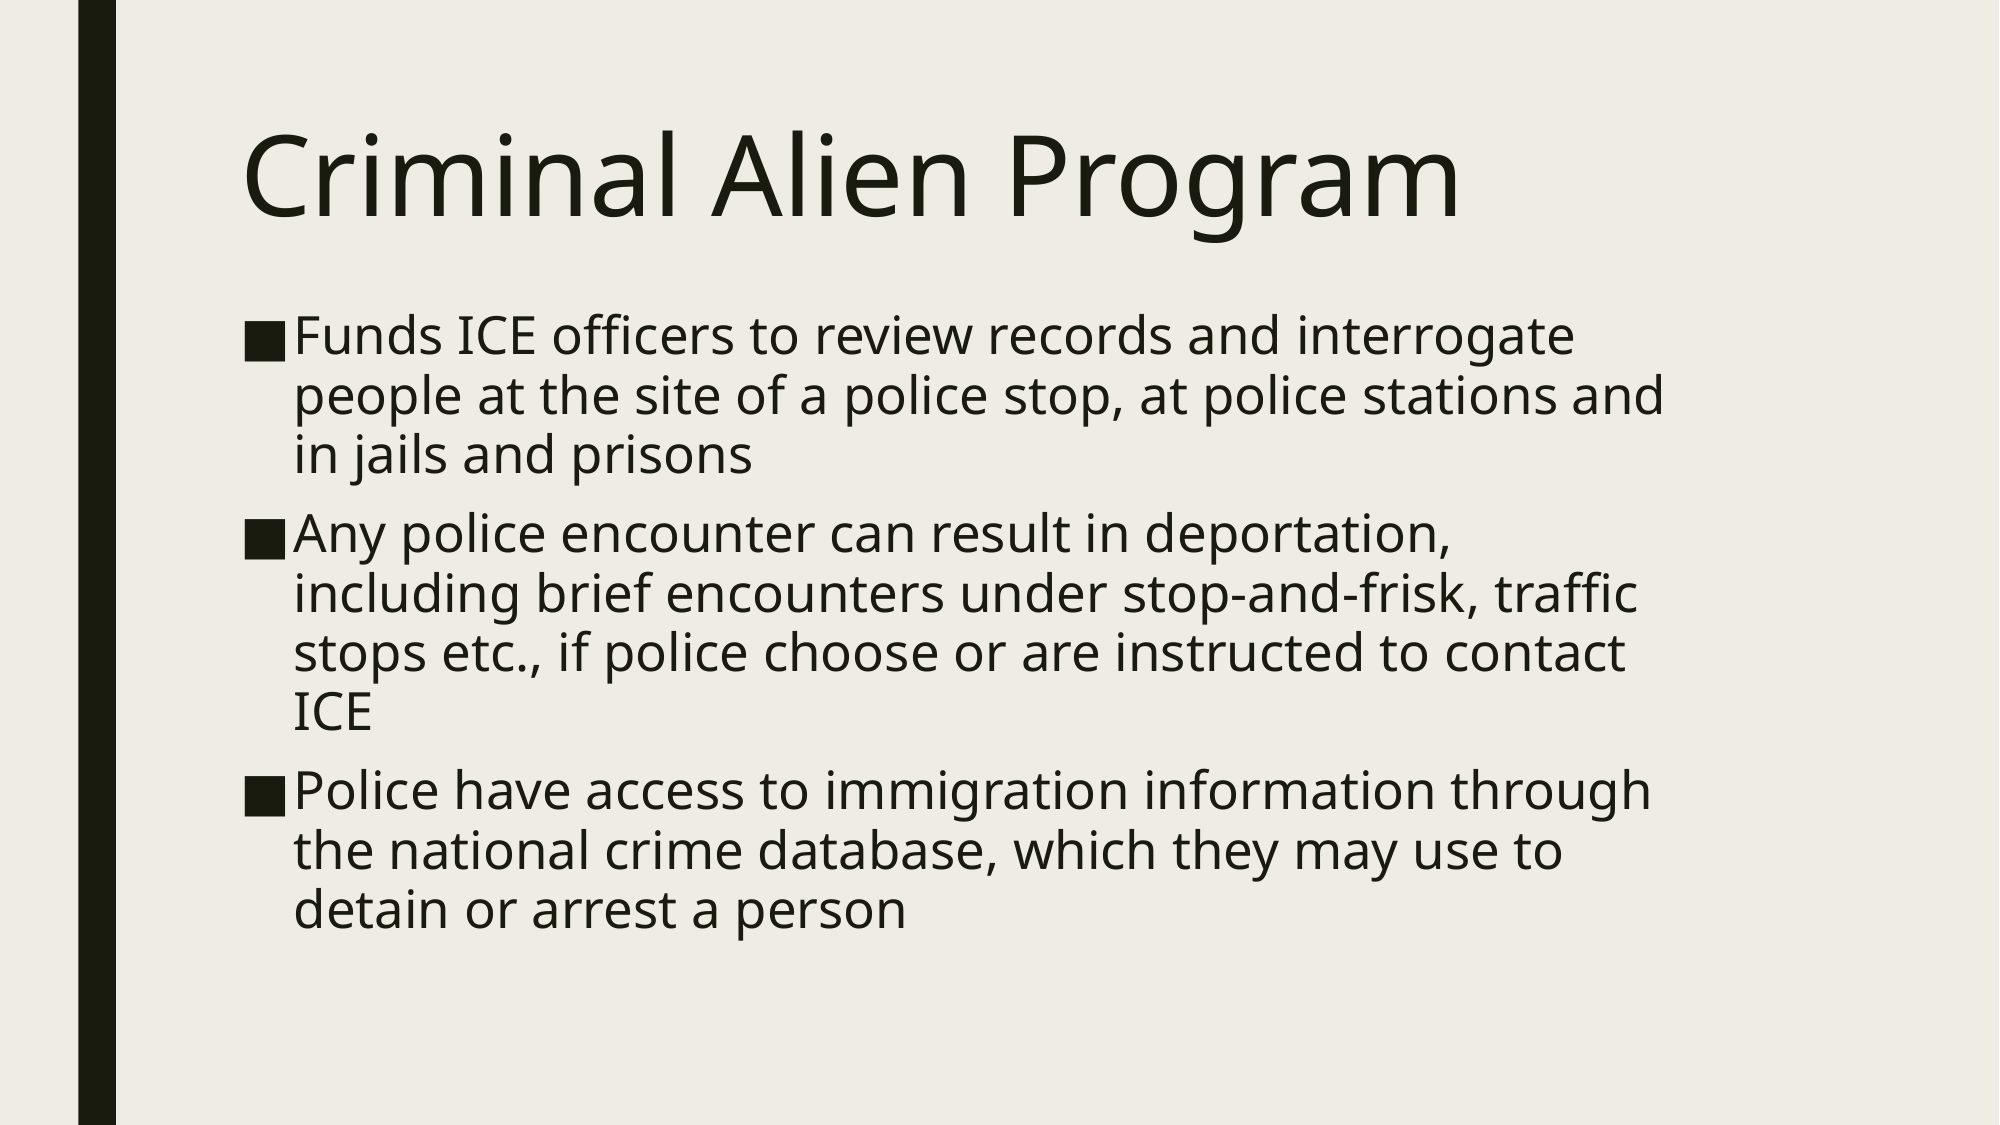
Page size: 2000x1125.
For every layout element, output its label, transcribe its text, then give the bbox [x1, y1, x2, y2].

list Funds ICE officers to review records and interrogate people at the site of a police stop, at police stations and in jails and prisons Any police encounter can result in deportation, including brief encounters under stop-and-frisk, traffic stops etc., if police choose or are instructed to contact ICE Police have access to immigration information through the national crime database, which they may use to detain or arrest a person [224, 299, 1700, 963]
title Criminal Alien Program [224, 112, 1800, 357]
